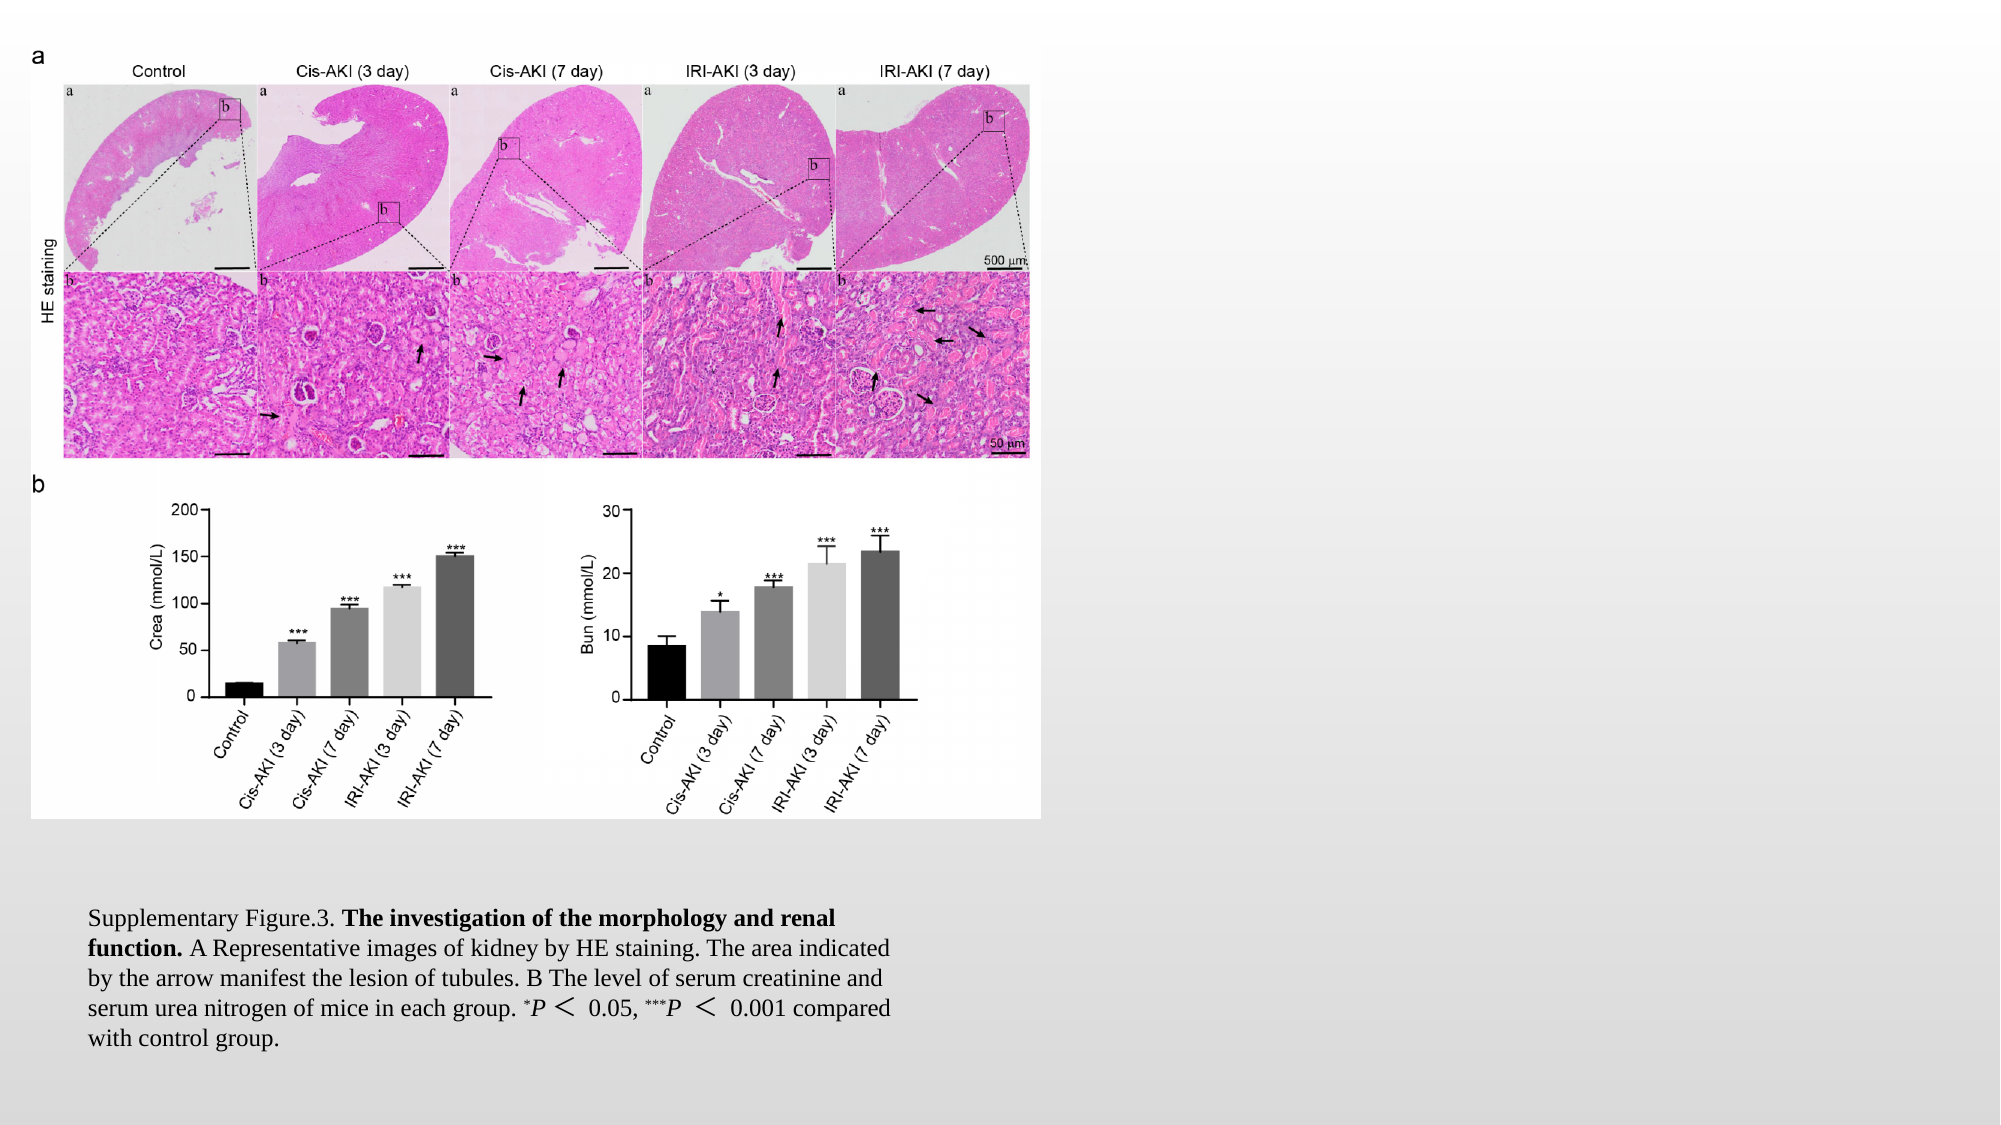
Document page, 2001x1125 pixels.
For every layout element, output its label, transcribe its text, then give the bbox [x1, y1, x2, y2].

picture [31, 42, 1041, 819]
text_box Supplementary Figure.3. The investigation of the morphology and renal function. A Representative images of kidney by HE staining. The area indicated by the arrow manifest the lesion of tubules. B The level of serum creatinine and serum urea nitrogen of mice in each group. *P＜ 0.05, ***P ＜ 0.001 compared with control group. [73, 894, 907, 1059]
